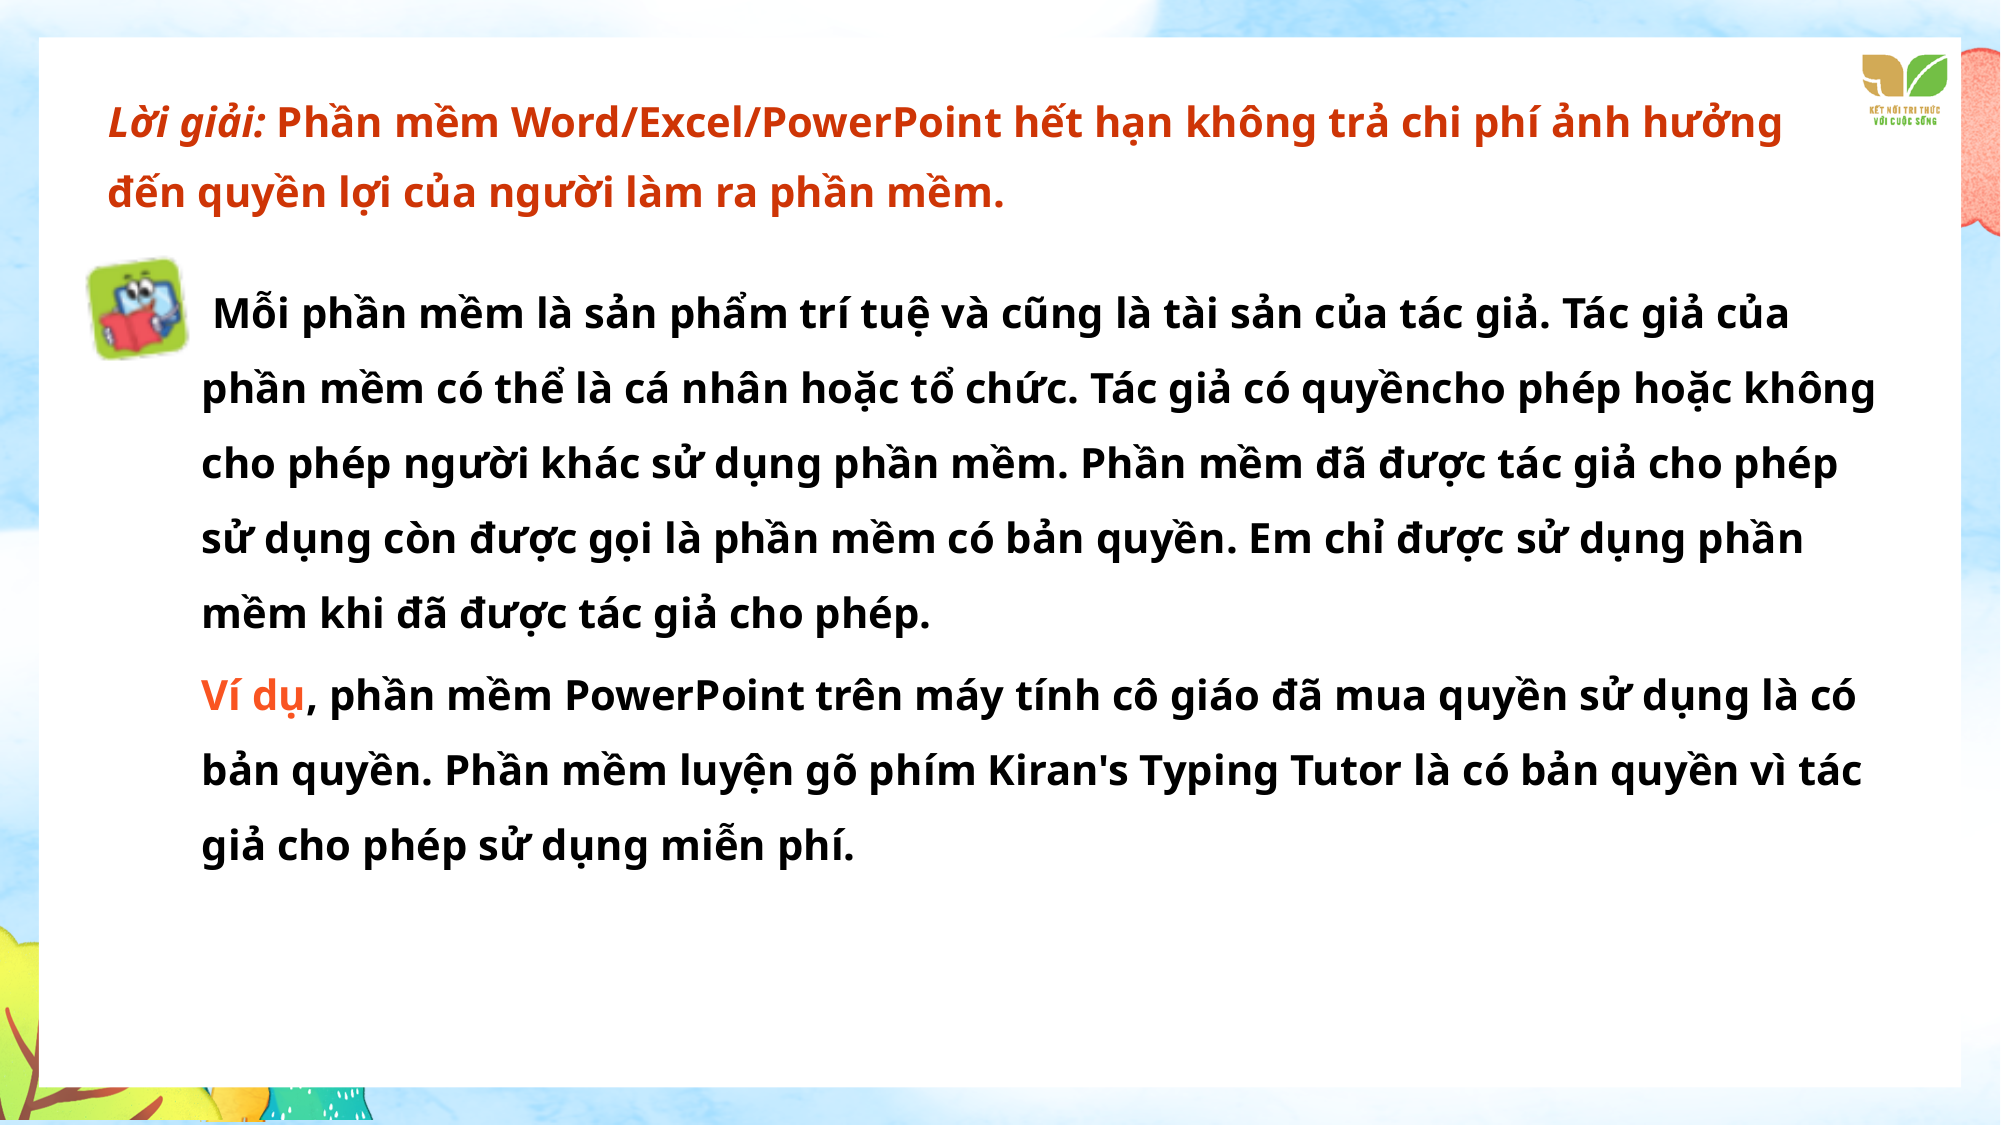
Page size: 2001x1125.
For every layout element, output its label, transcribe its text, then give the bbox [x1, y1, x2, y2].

text_box Ví dụ, phần mềm PowerPoint trên máy tính cô giáo đã mua quyền sử dụng là có bản quyền. Phần mềm luyện gõ phím Kiran's Typing Tutor là có bản quyền vì tác giả cho phép sử dụng miễn phí. [187, 636, 1893, 876]
text_box Mỗi phần mềm là sản phẩm trí tuệ và cũng là tài sản của tác giả. Tác giả của phần mềm có thể là cá nhân hoặc tổ chức. Tác giả có quyềncho phép hoặc không cho phép người khác sử dụng phần mềm. Phần mềm đã được tác giả cho phép sử dụng còn được gọi là phần mềm có bản quyền. Em chỉ được sử dụng phần mềm khi đã được tác giả cho phép. [187, 254, 1893, 636]
picture [0, 0, 2001, 1125]
text_box Lời giải: Phần mềm Word/Excel/PowerPoint hết hạn không trả chi phí ảnh hưởng đến quyền lợi của người làm ra phần mềm. [93, 68, 1864, 223]
